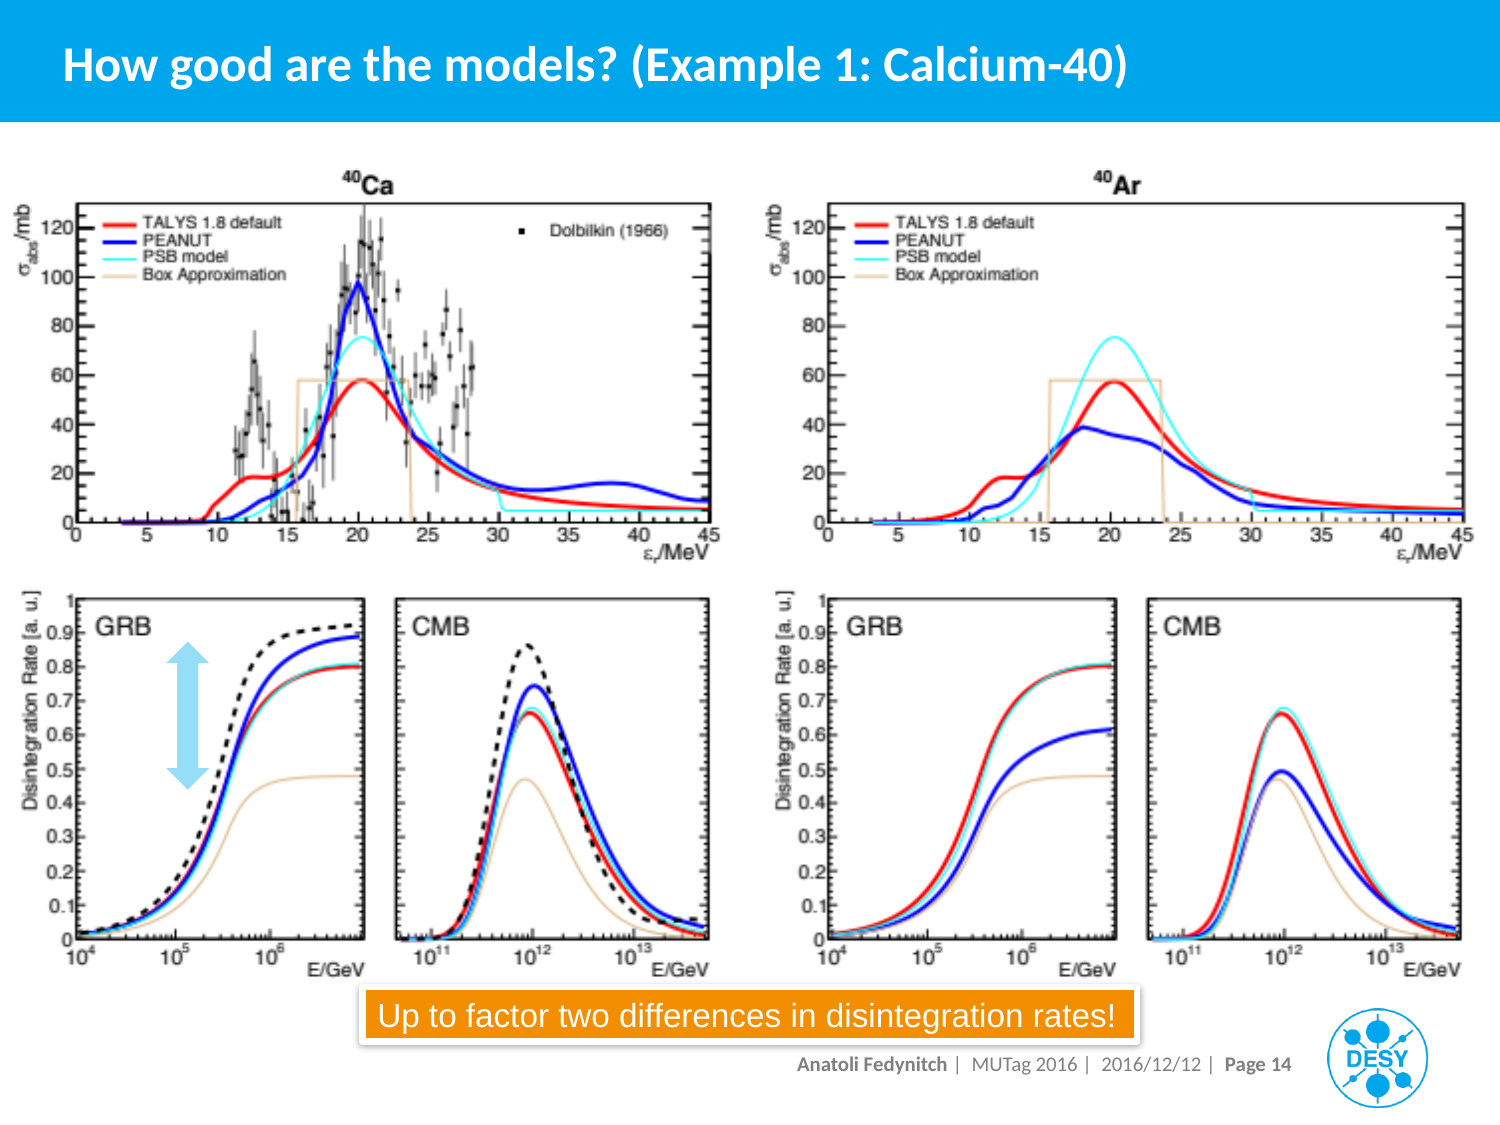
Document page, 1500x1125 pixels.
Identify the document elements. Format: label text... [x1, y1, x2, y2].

text_box Up to factor two differences in disintegration rates! [359, 995, 1140, 1045]
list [0, 153, 1500, 988]
title How good are the models? (Example 1: Calcium-40) [47, 16, 1446, 107]
picture [1327, 1068, 1365, 1108]
picture [1387, 1008, 1428, 1046]
picture [1327, 1008, 1368, 1049]
picture [1391, 1071, 1428, 1108]
picture [1330, 1011, 1426, 1106]
